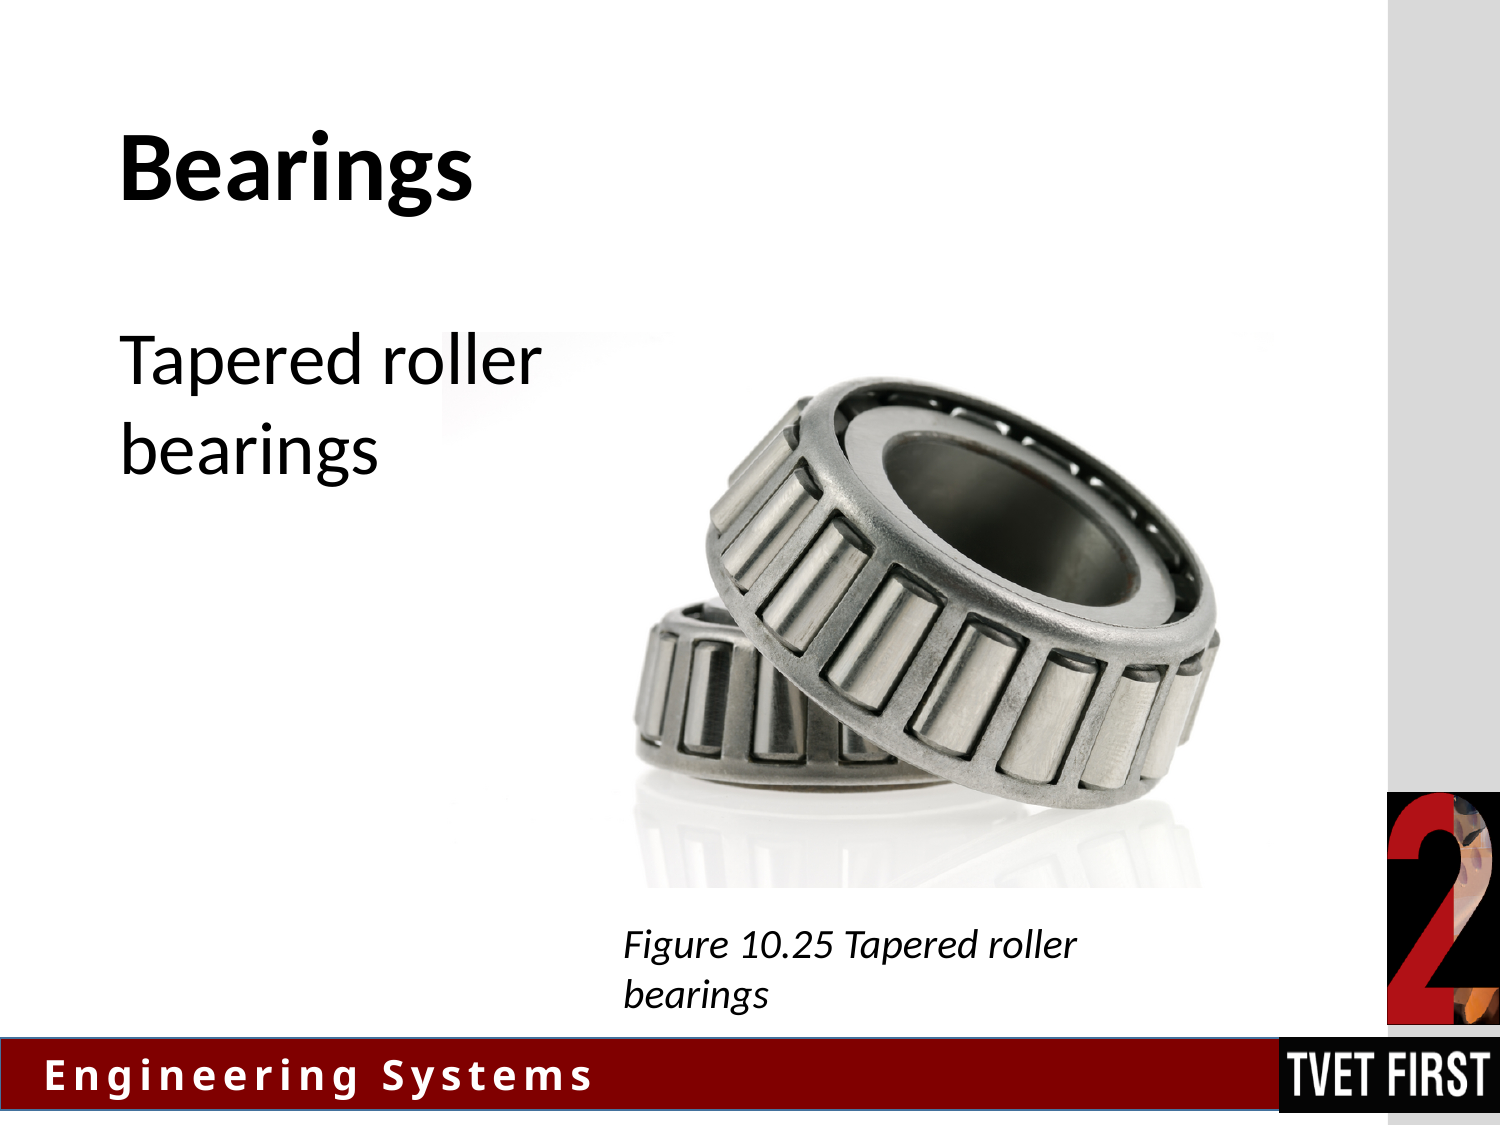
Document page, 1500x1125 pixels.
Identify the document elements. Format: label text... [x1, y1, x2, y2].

title Bearings [103, 59, 1370, 278]
text_box Figure 10.25 Tapered roller bearings [608, 909, 1247, 1025]
picture [1387, 792, 1500, 1025]
picture [442, 332, 1274, 888]
text_box Tapered roller bearings [104, 302, 577, 498]
picture [1279, 1037, 1500, 1113]
